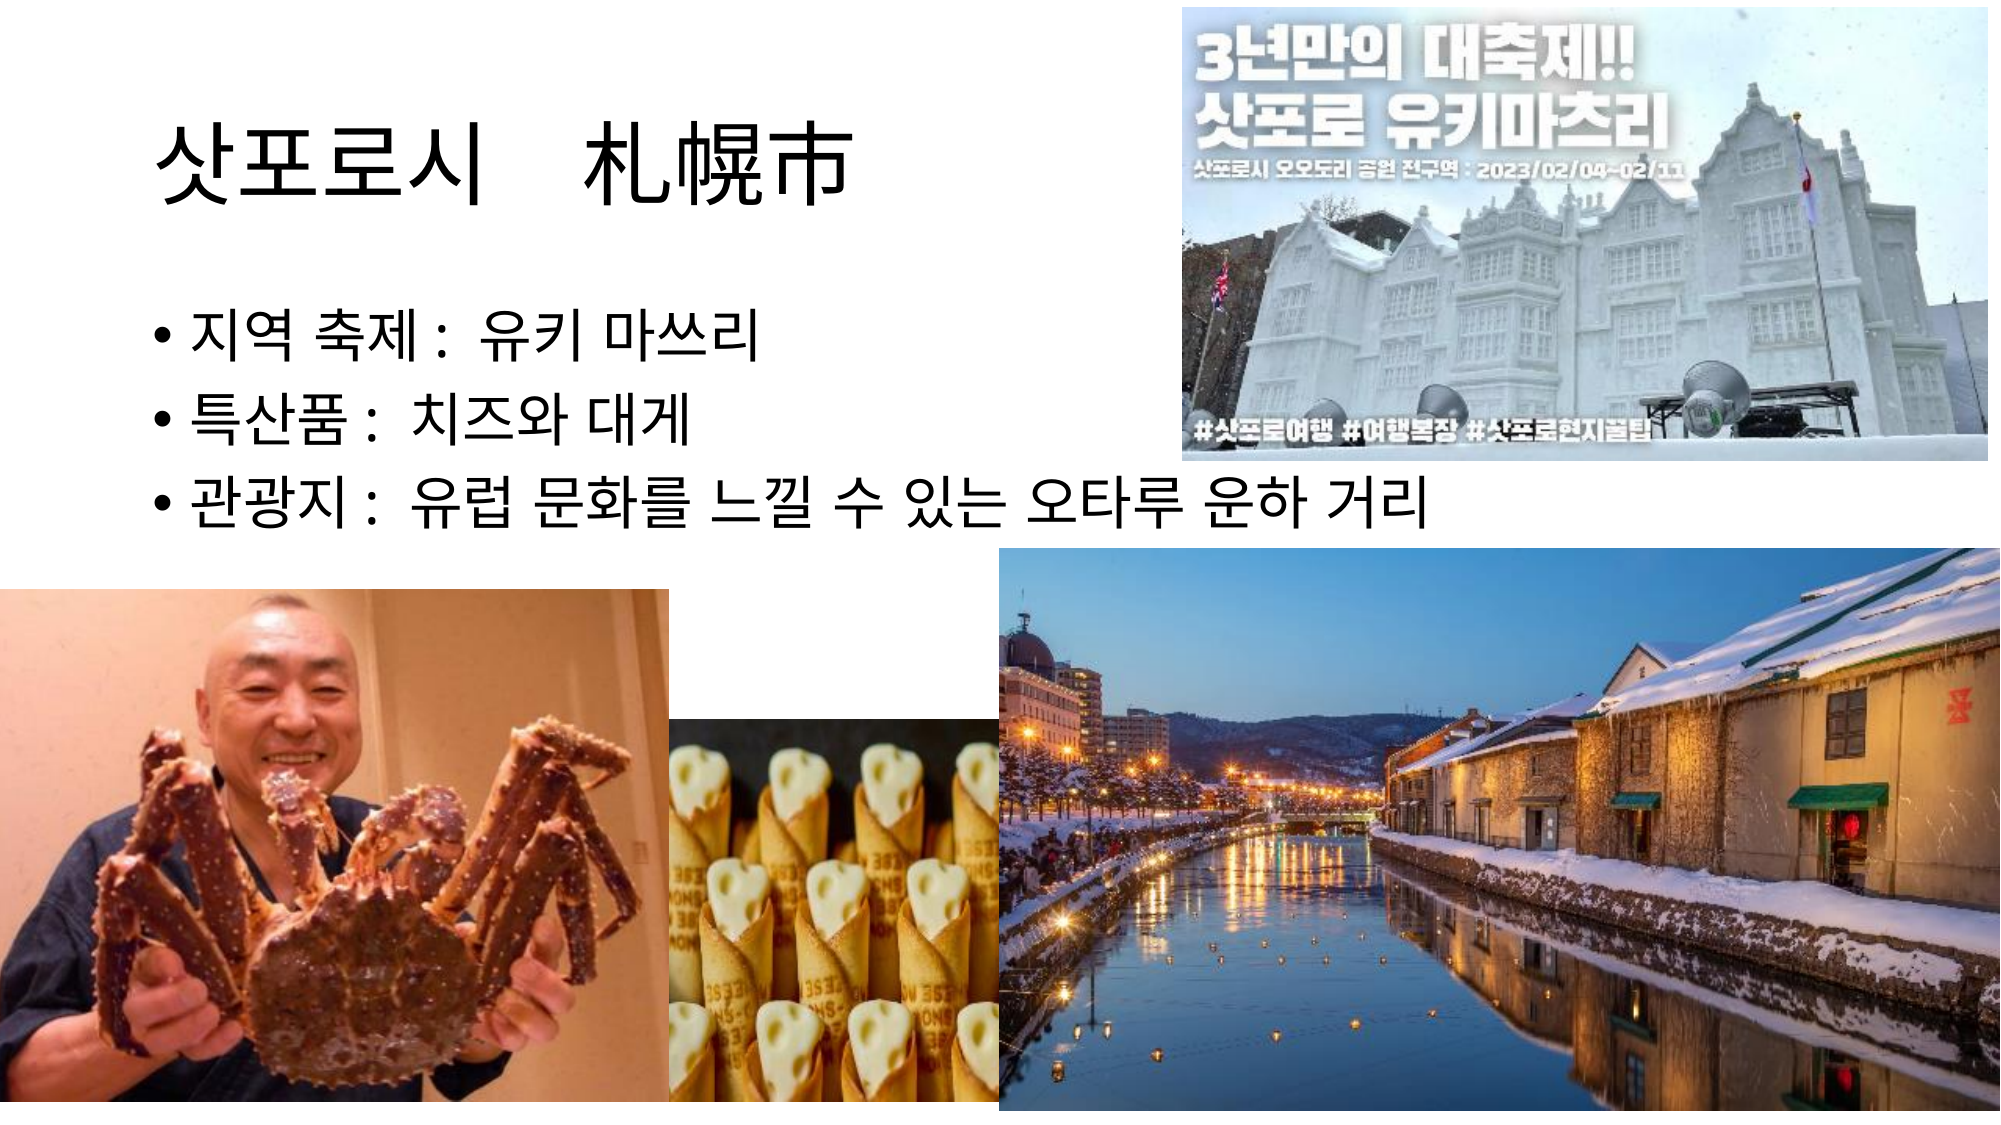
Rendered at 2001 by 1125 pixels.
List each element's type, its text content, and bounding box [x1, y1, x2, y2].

list 지역 축제: 유키 마쓰리 특산품: 치즈와 대게 관광지: 유럽 문화를 느낄 수 있는 오타루 운하 거리 [137, 299, 1863, 718]
picture [1181, 7, 1988, 462]
picture [0, 547, 2000, 1112]
title 삿포로시 札幌市 [137, 59, 1181, 278]
